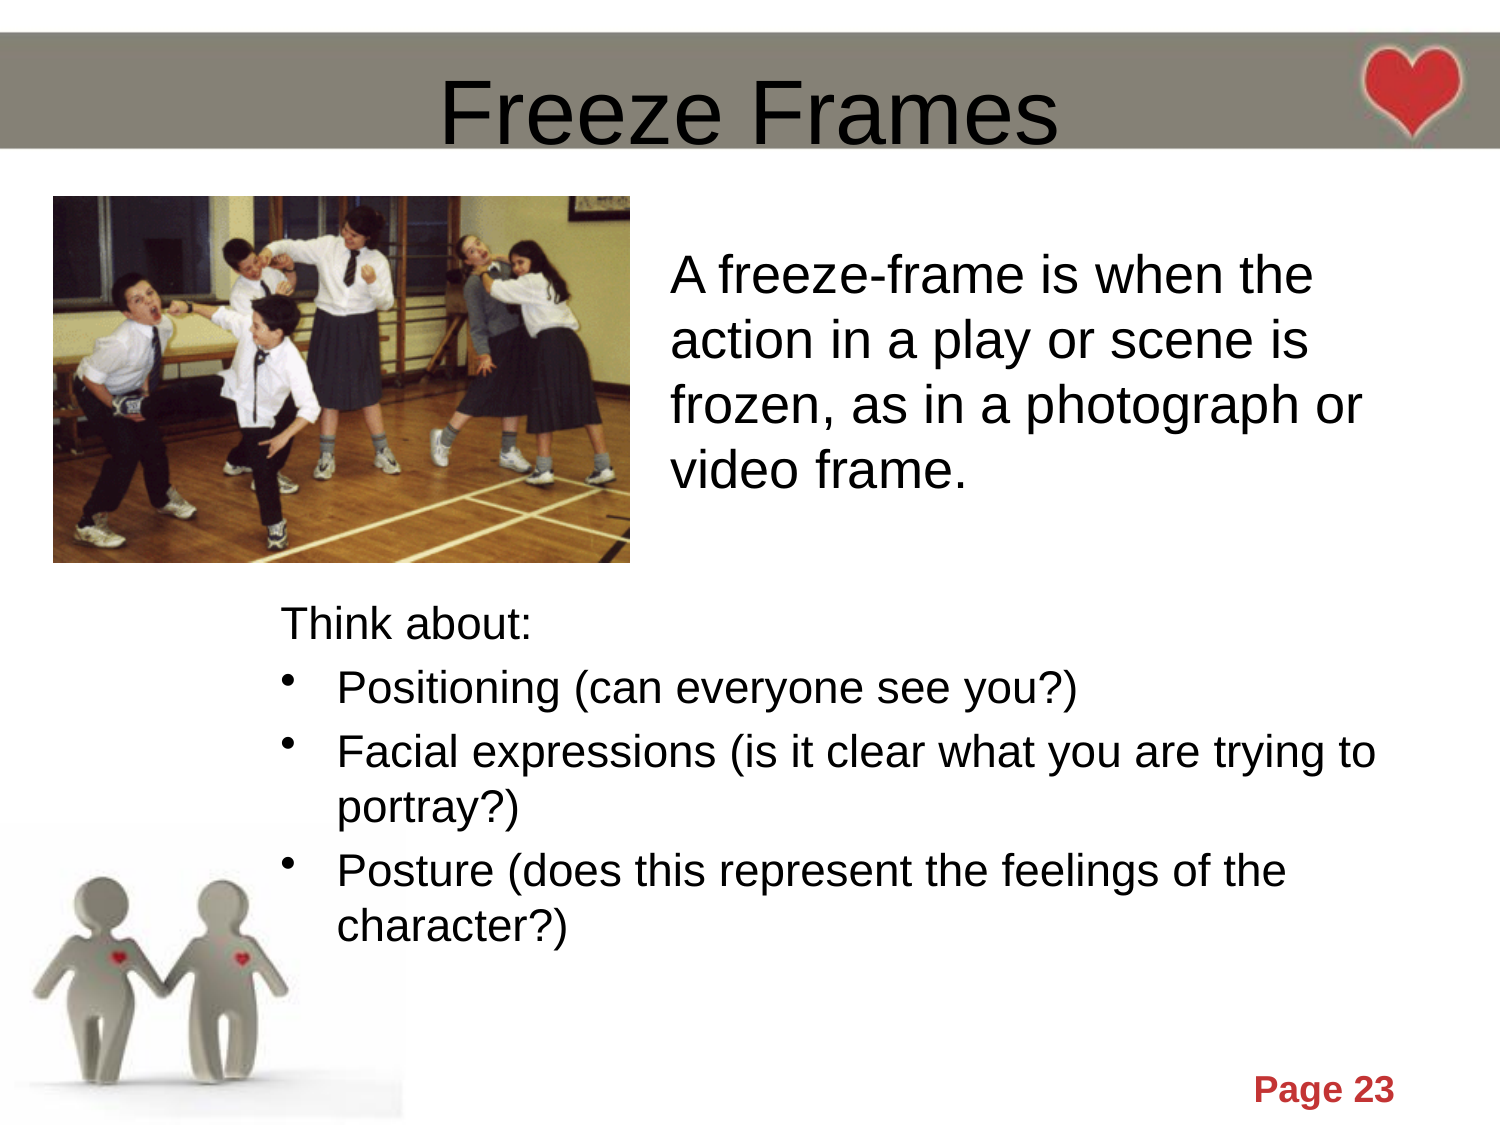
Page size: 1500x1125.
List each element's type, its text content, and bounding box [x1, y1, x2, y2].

text_box A freeze-frame is when the action in a play or scene is frozen, as in a photograph or video frame. [655, 231, 1406, 507]
title Freeze Frames [75, 45, 1425, 233]
list Think about: Positioning (can everyone see you?) Facial expressions (is it clear what you are trying to portray?) Posture (does this represent the feelings of the character?) [265, 586, 1459, 1024]
picture [0, 0, 1500, 1125]
